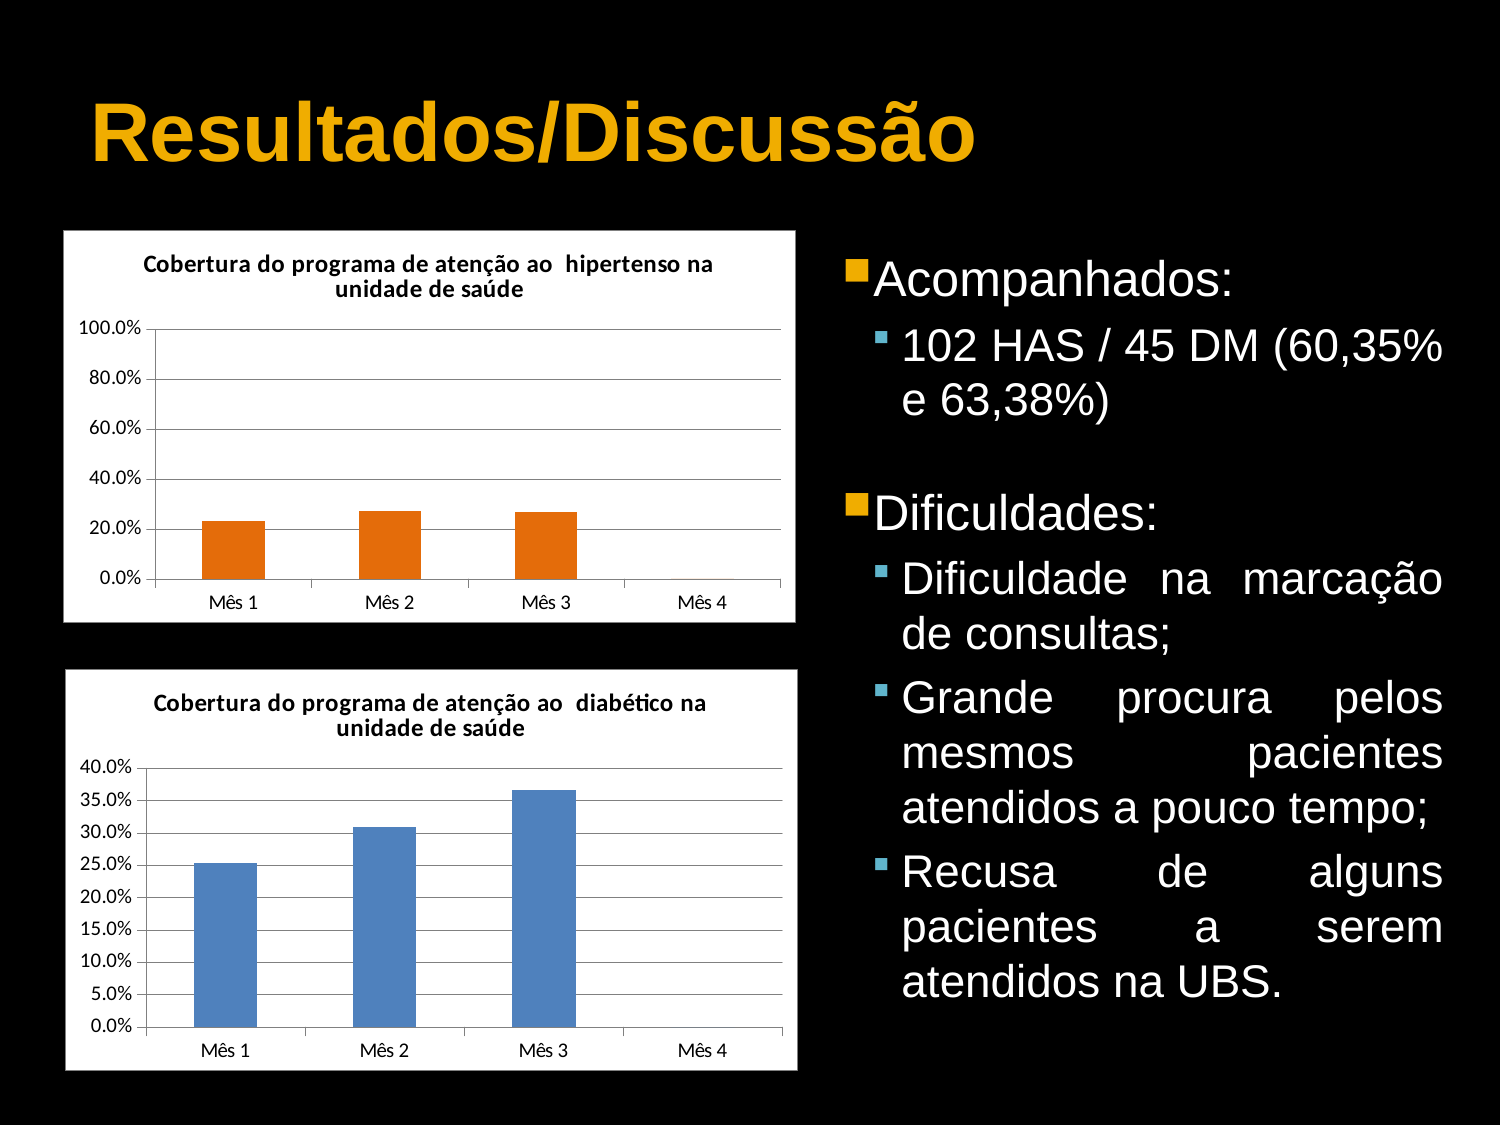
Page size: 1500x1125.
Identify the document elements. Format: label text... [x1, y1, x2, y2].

title Resultados/Discussão [75, 25, 1425, 231]
chart [63, 230, 796, 623]
chart [64, 668, 798, 1071]
list Acompanhados: 102 HAS / 45 DM (60,35% e 63,38%) Dificuldades: Dificuldade na marcação de consultas; Grande procura pelos mesmos pacientes atendidos a pouco tempo; Recusa de alguns pacientes a serem atendidos na UBS. [832, 231, 1459, 1071]
